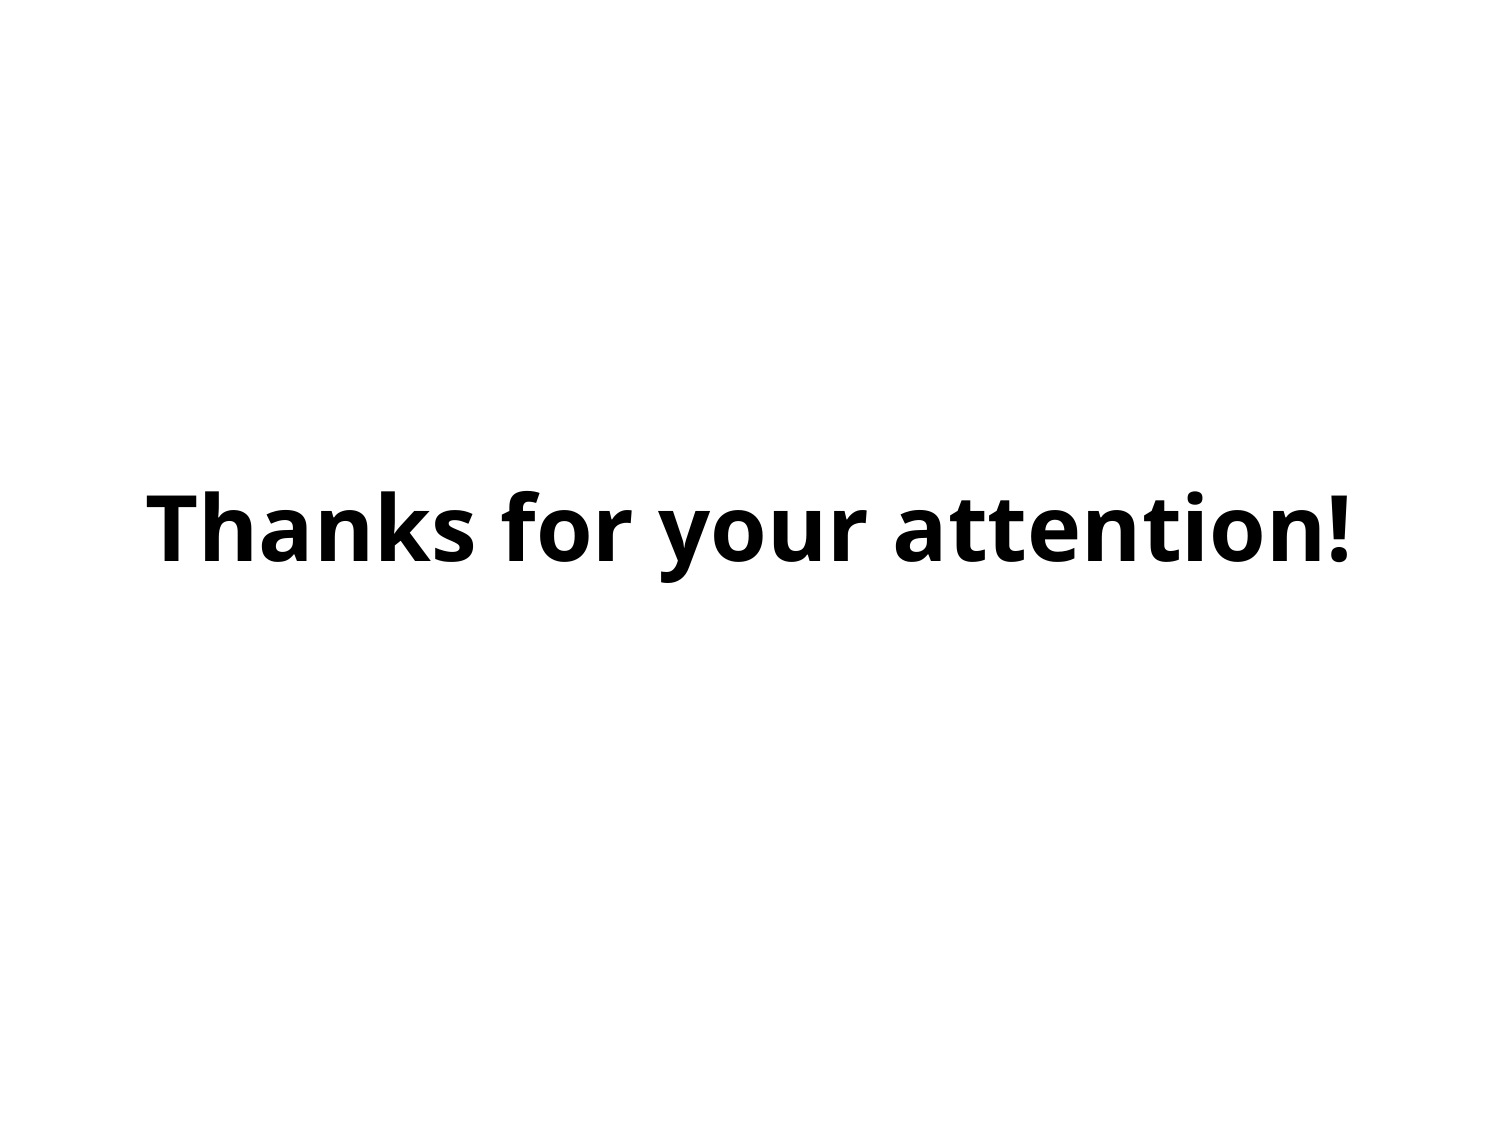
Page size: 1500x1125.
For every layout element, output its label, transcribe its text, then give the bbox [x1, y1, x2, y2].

title Thanks for your attention! [75, 359, 1425, 691]
